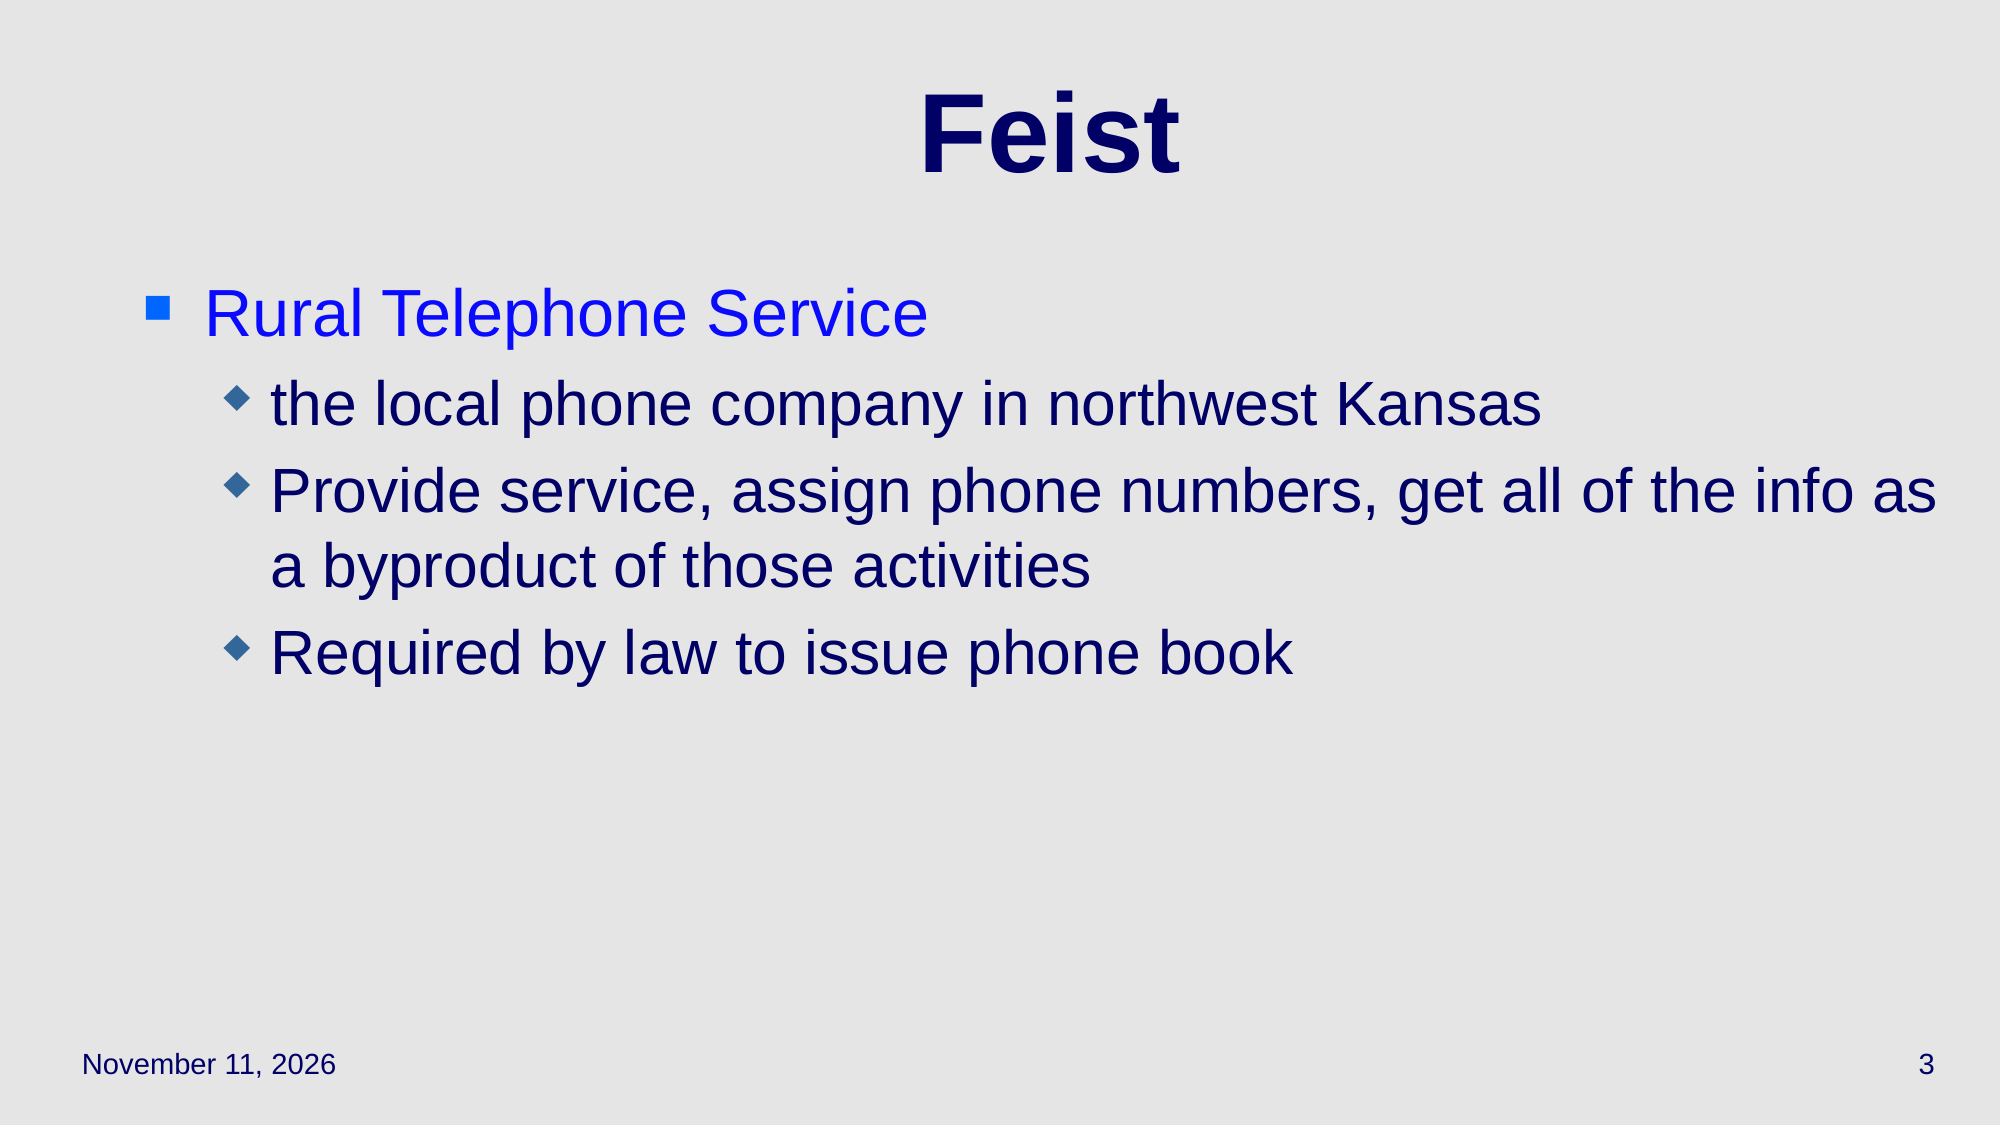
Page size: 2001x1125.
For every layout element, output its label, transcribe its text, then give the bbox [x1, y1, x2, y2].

slide_number 3 [1533, 1024, 1951, 1101]
list Rural Telephone Service the local phone company in northwest Kansas Provide service, assign phone numbers, get all of the info as a byproduct of those activities Required by law to issue phone book [133, 262, 1967, 938]
title Feist [133, 50, 1967, 238]
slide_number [66, 1024, 484, 1101]
